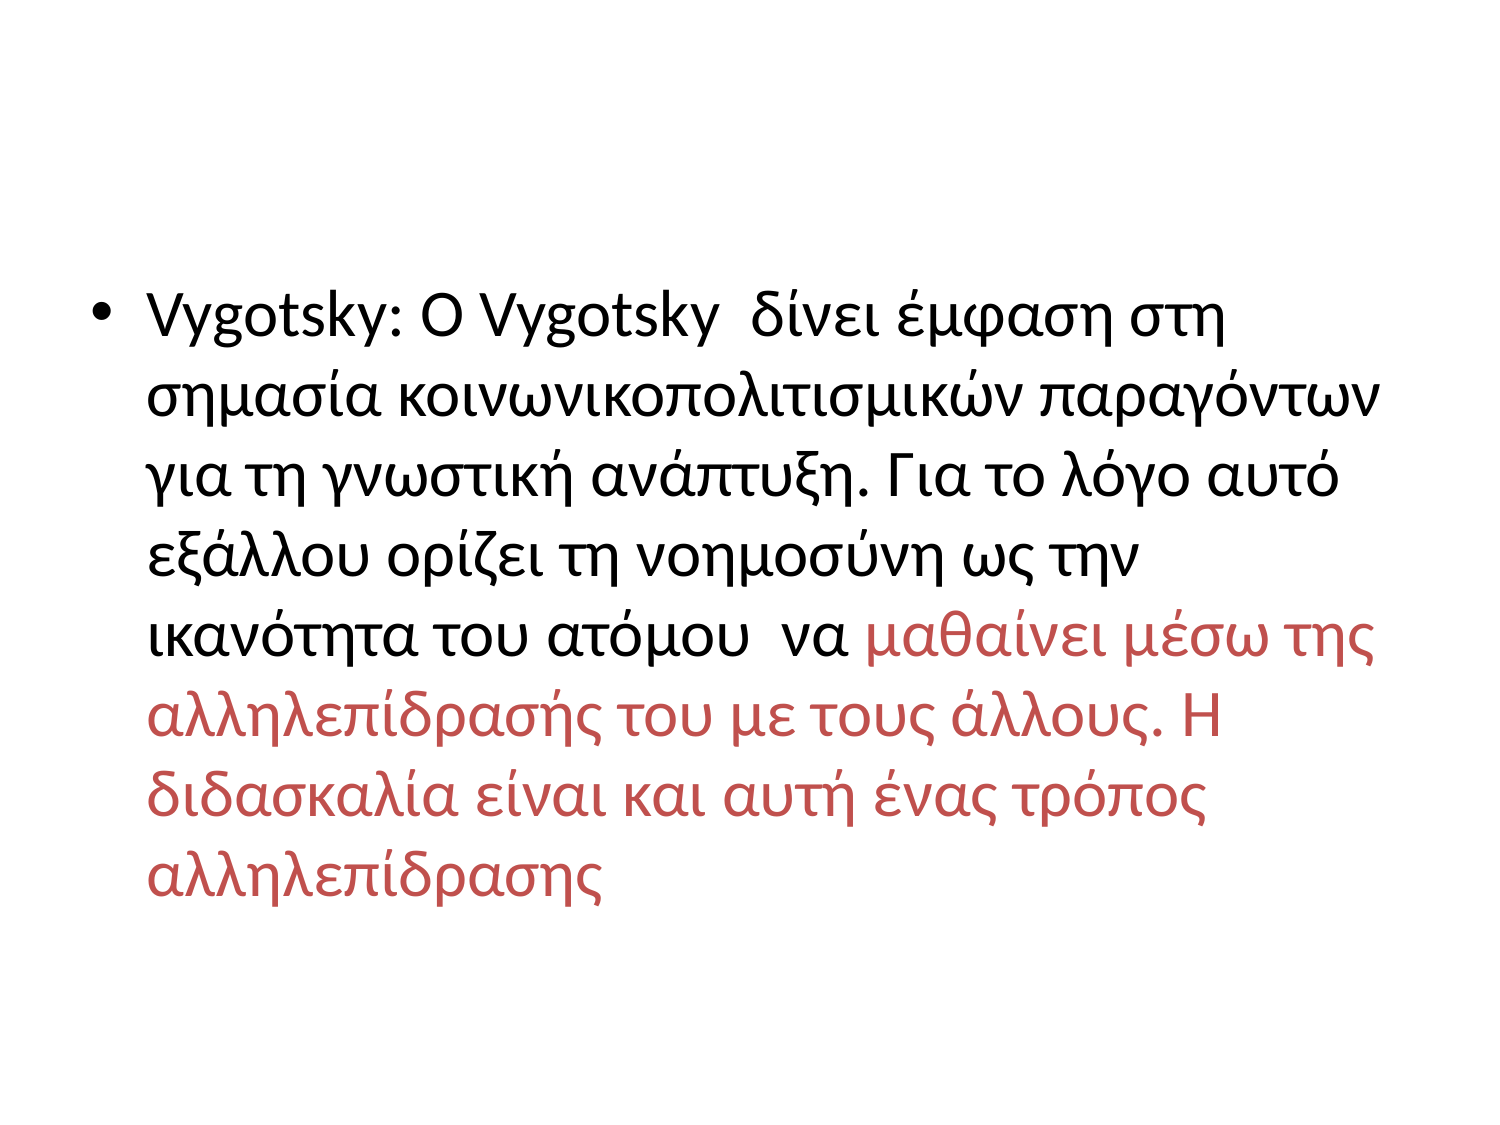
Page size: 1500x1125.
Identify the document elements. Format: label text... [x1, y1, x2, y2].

list Vygotsky: Ο Vygotsky δίνει έμφαση στη σημασία κοινωνικοπολιτισμικών παραγόντων για τη γνωστική ανάπτυξη. Για το λόγο αυτό εξάλλου ορίζει τη νοημοσύνη ως την ικανότητα του ατόμου να μαθαίνει μέσω της αλληλεπίδρασής του με τους άλλους. Η διδασκαλία είναι και αυτή ένας τρόπος αλληλεπίδρασης [75, 262, 1425, 1005]
